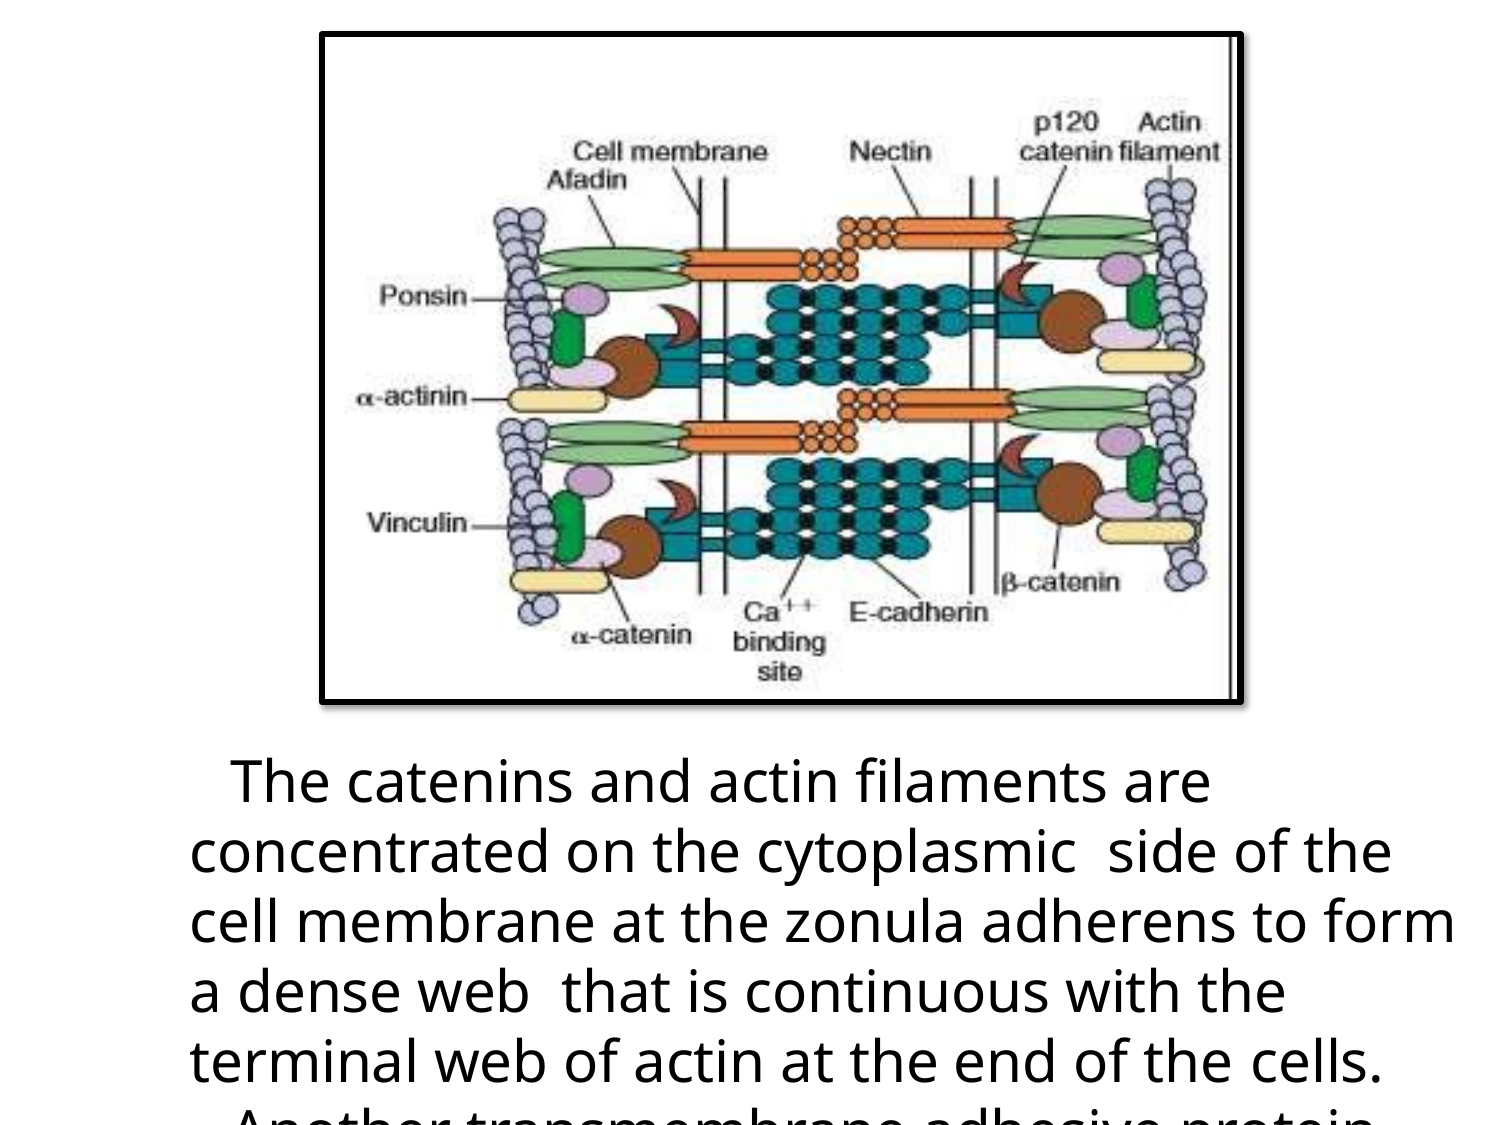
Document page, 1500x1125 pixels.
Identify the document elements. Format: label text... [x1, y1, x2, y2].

text_box [321, 34, 1241, 702]
text_box [314, 26, 1257, 719]
text_box The catenins and actin filaments are concentrated on the cytoplasmic side of the cell membrane at the zonula adherens to form a dense web that is continuous with the terminal web of actin at the end of the cells. Another transmembrane adhesive protein present in the adherens junction is Nectin, a member of the immunoglobulin superfamily. [187, 741, 1467, 1125]
